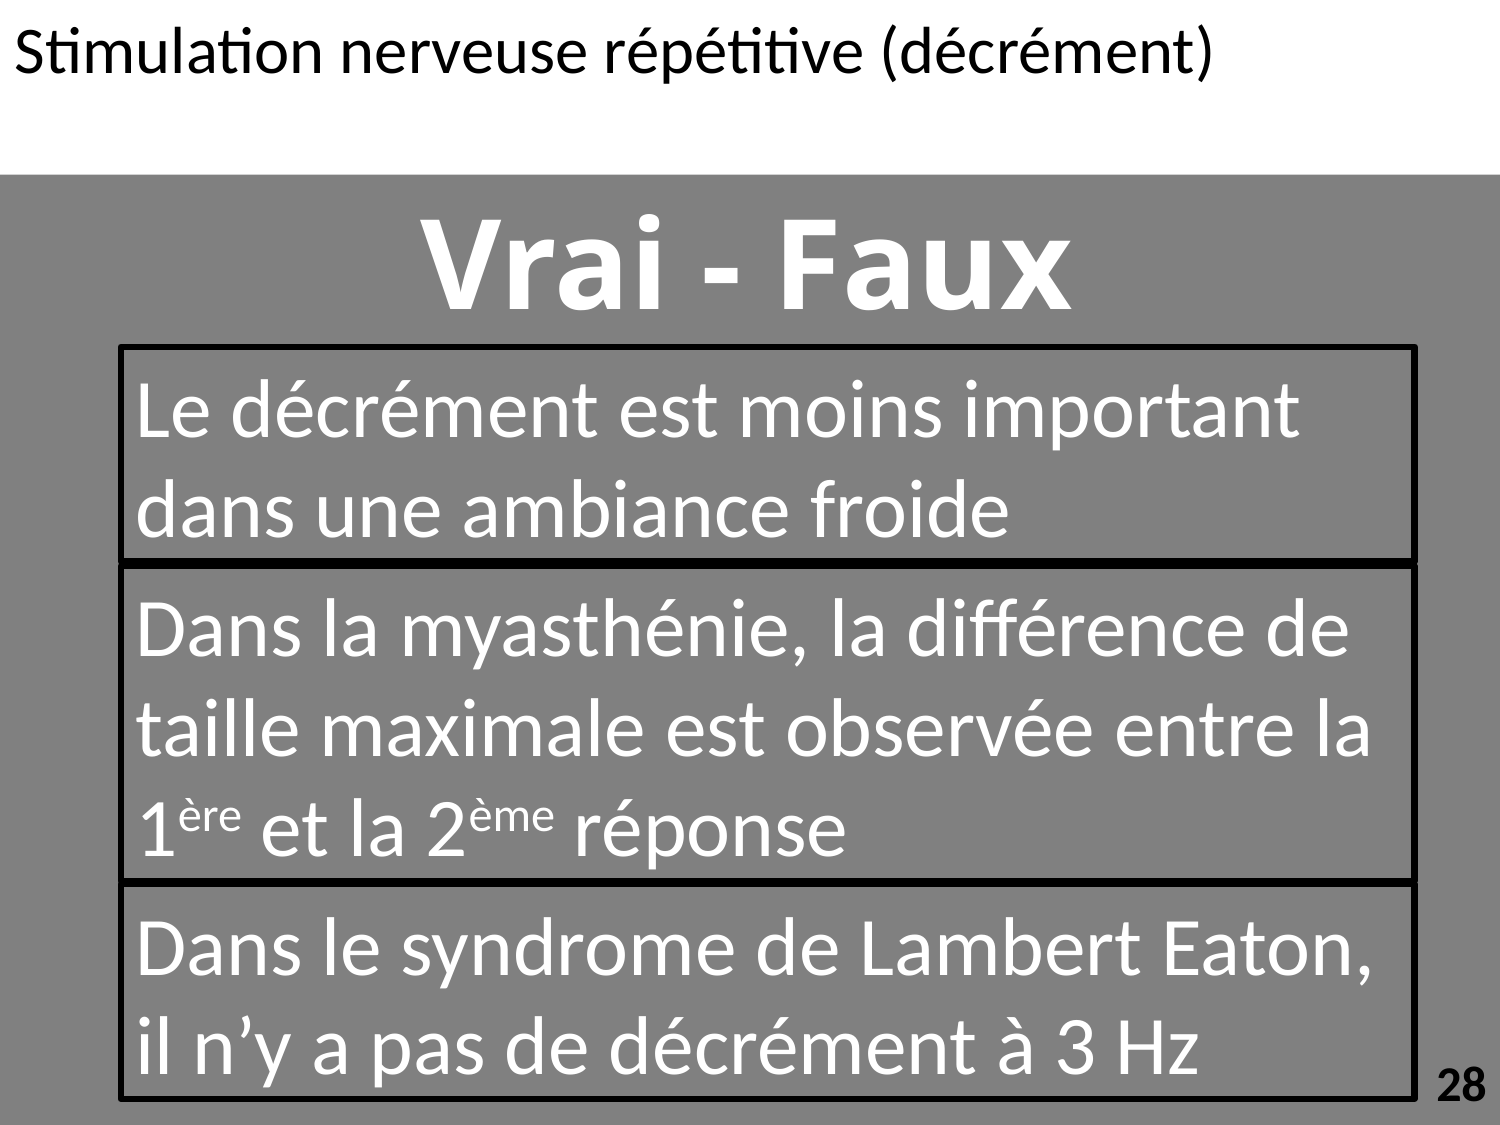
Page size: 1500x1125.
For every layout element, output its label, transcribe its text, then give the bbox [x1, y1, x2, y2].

text_box 28 [1421, 1043, 1500, 1119]
text_box Dans le syndrome de Lambert Eaton, il n’y a pas de décrément à 3 Hz [120, 884, 1415, 1099]
text_box Vrai - Faux [406, 177, 1088, 342]
text_box Dans la myasthénie, la différence de taille maximale est observée entre la 1ère et la 2ème réponse [120, 566, 1415, 881]
text_box Stimulation nerveuse répétitive (décrément) [0, 0, 1500, 175]
text_box Le décrément est moins important dans une ambiance froide [120, 346, 1415, 562]
